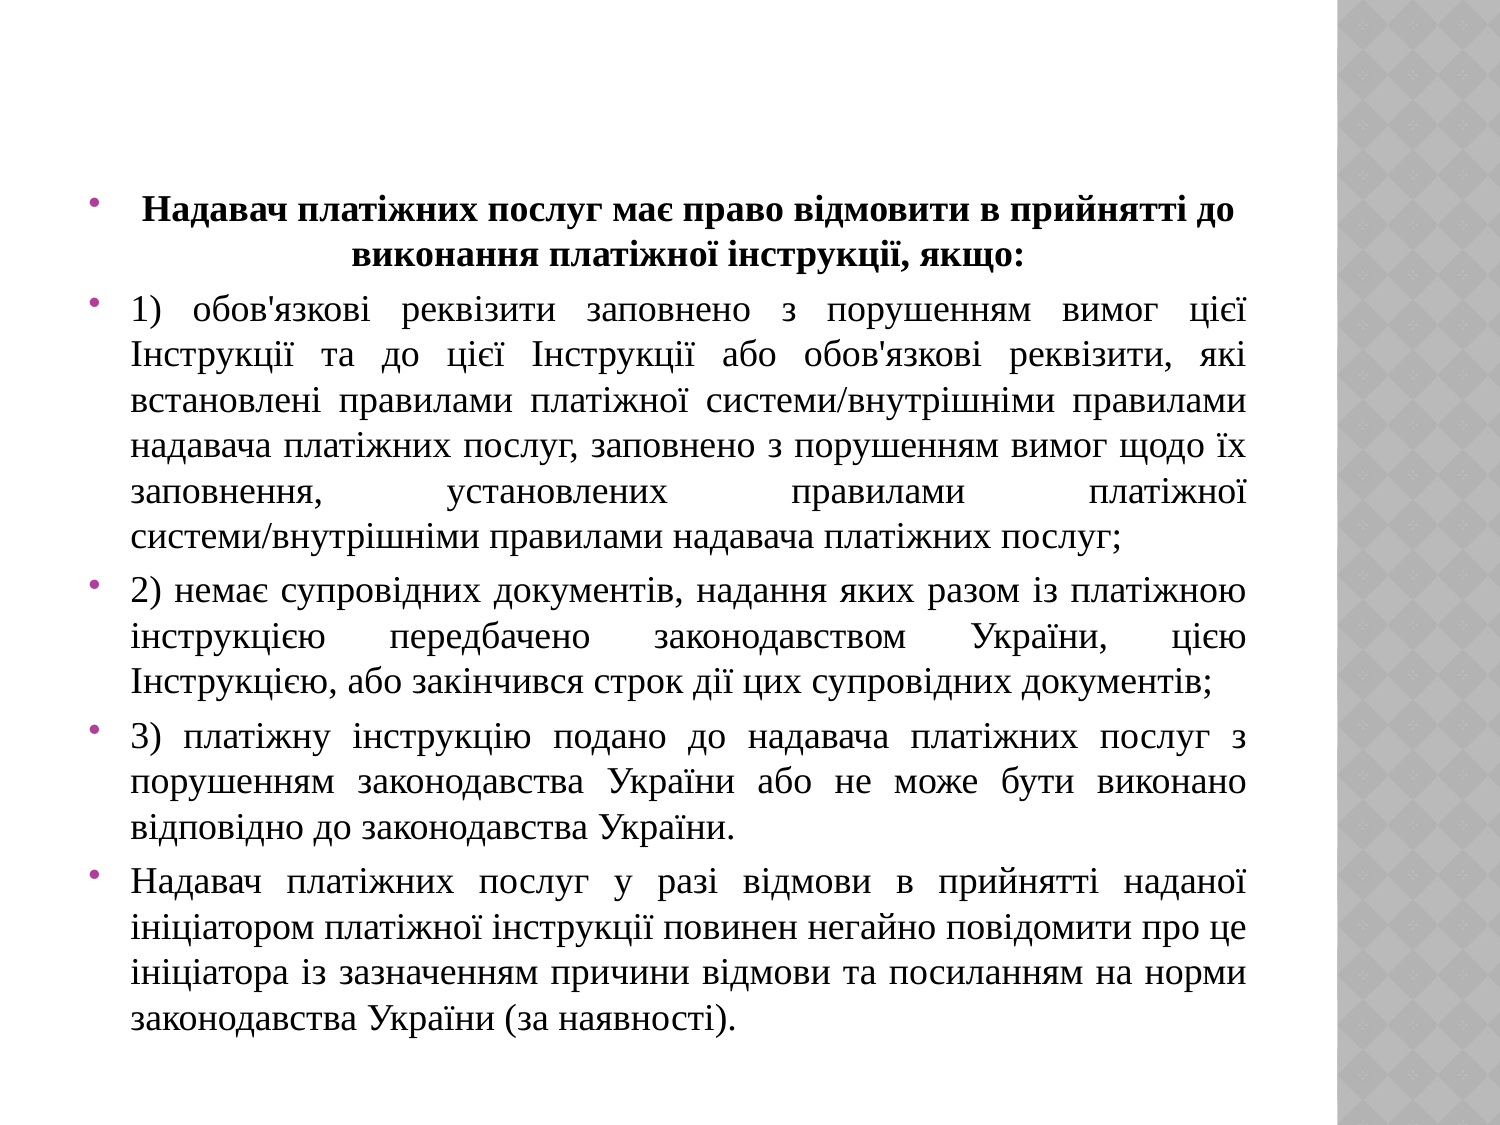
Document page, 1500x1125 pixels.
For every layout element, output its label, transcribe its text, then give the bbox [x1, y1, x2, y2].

list Надавач платіжних послуг має право відмовити в прийнятті до виконання платіжної інструкції, якщо: 1) обов'язкові реквізити заповнено з порушенням вимог цієї Інструкції та до цієї Інструкції або обов'язкові реквізити, які встановлені правилами платіжної системи/внутрішніми правилами надавача платіжних послуг, заповнено з порушенням вимог щодо їх заповнення, установлених правилами платіжної системи/внутрішніми правилами надавача платіжних послуг; 2) немає супровідних документів, надання яких разом із платіжною інструкцією передбачено законодавством України, цією Інструкцією, або закінчився строк дії цих супровідних документів; 3) платіжну інструкцію подано до надавача платіжних послуг з порушенням законодавства України або не може бути виконано відповідно до законодавства України. Надавач платіжних послуг у разі відмови в прийнятті наданої ініціатором платіжної інструкції повинен негайно повідомити про це ініціатора із зазначенням причини відмови та посиланням на норми законодавства України (за наявності). [75, 175, 1263, 1059]
